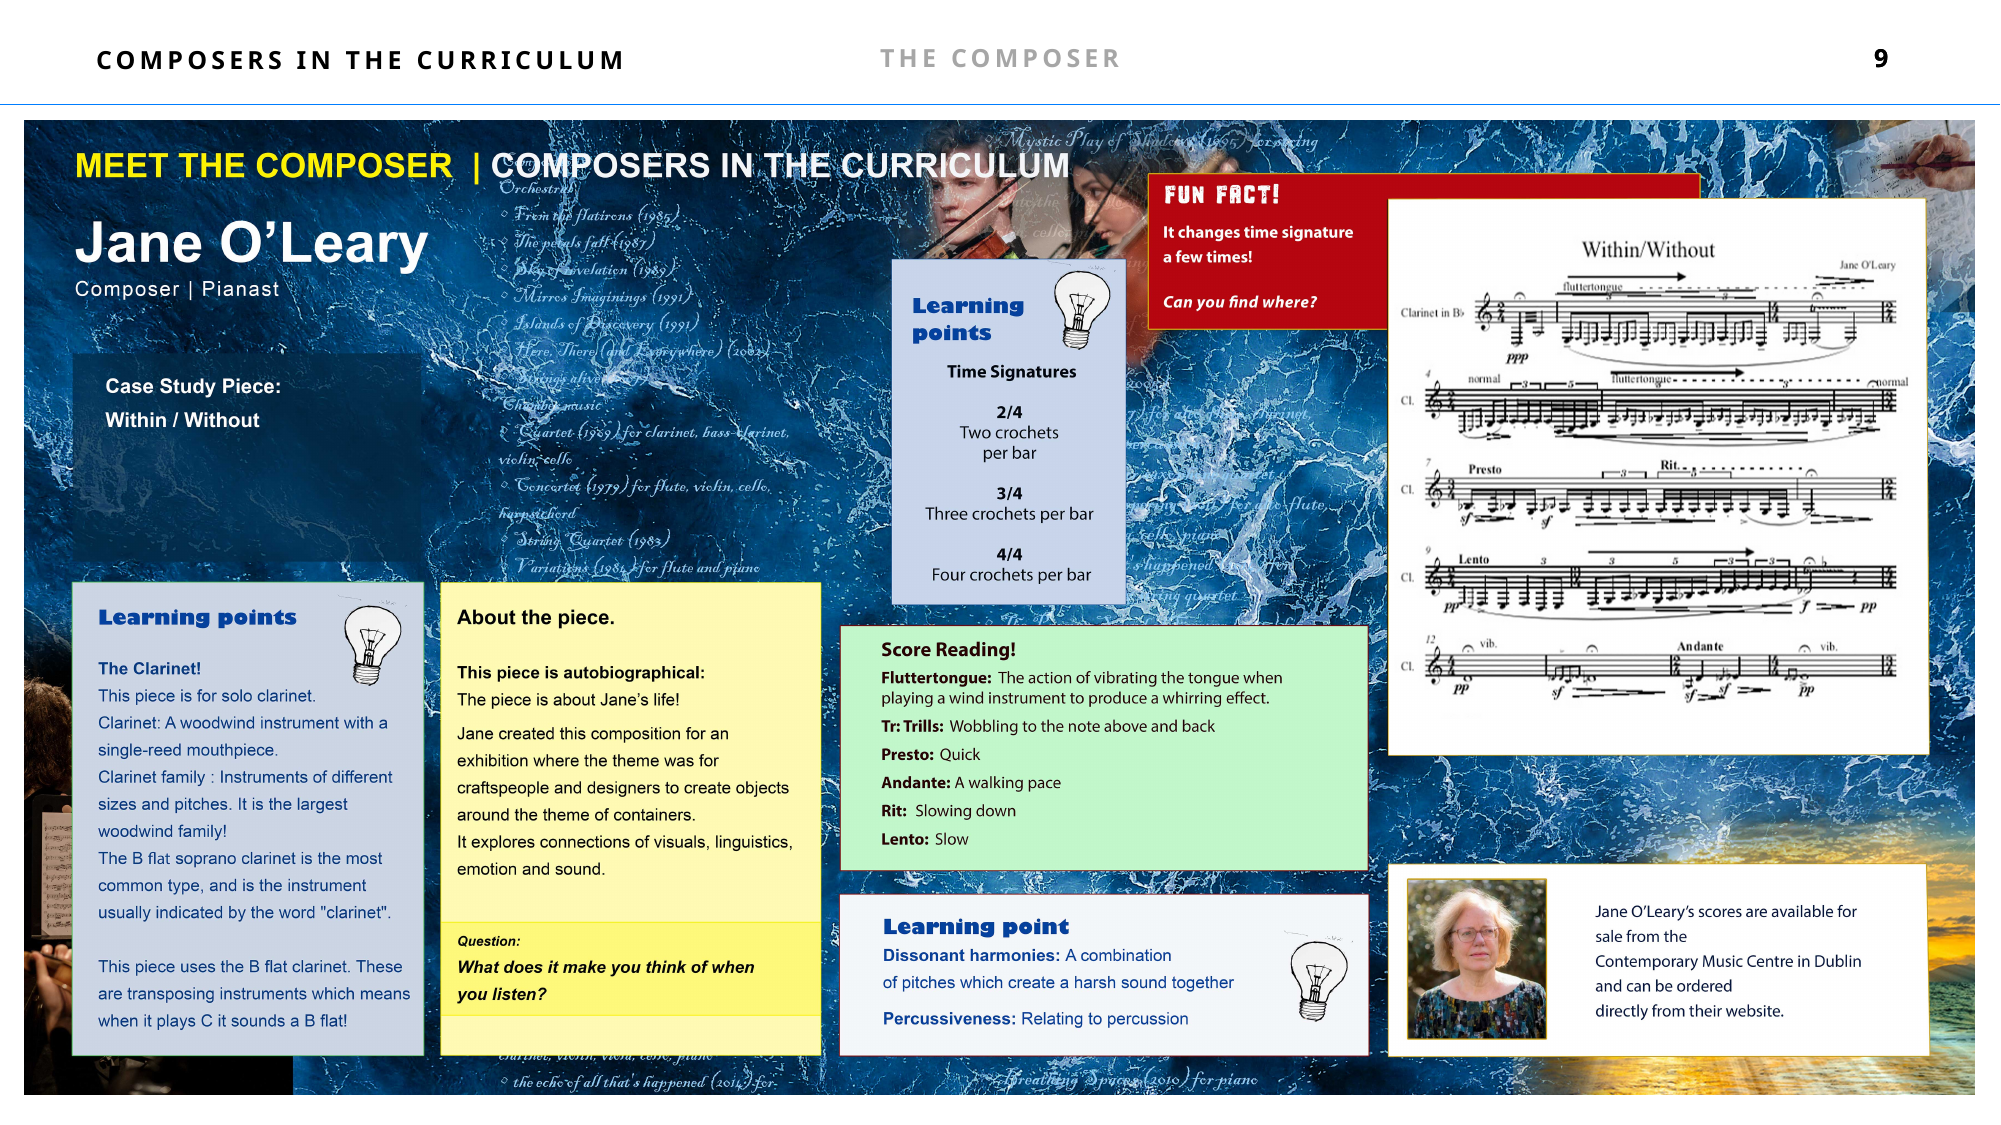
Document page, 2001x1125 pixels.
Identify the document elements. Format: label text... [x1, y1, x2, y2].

list THE COMPOSER [729, 29, 1270, 89]
picture [24, 120, 1975, 1095]
slide_number 9 [1504, 29, 1904, 89]
footer COMPOSERS IN THE CURRICULUM [96, 29, 683, 89]
